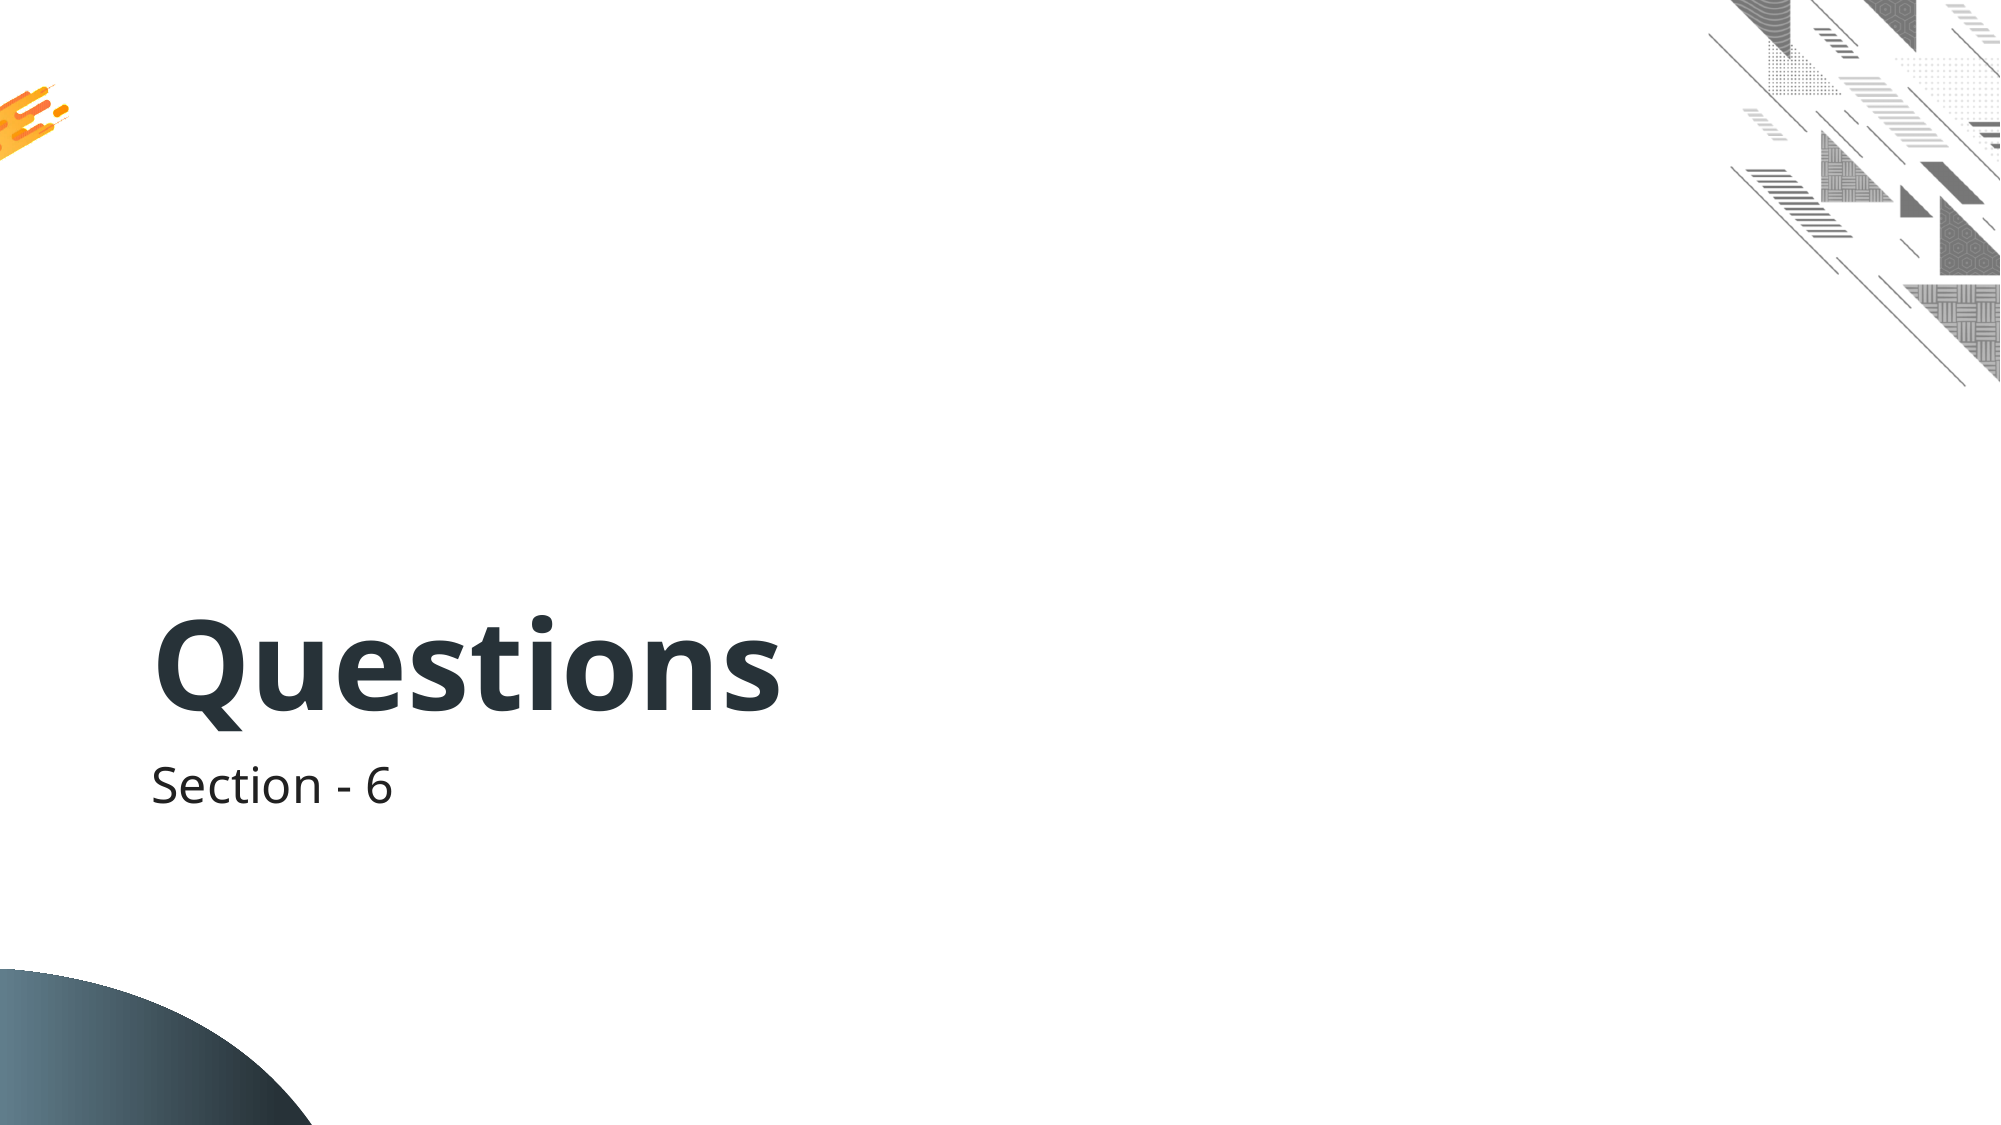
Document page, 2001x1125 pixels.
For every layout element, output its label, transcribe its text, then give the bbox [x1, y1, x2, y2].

title Questions [136, 280, 1862, 749]
picture [0, 65, 90, 193]
list Section - 6 [136, 752, 1862, 999]
